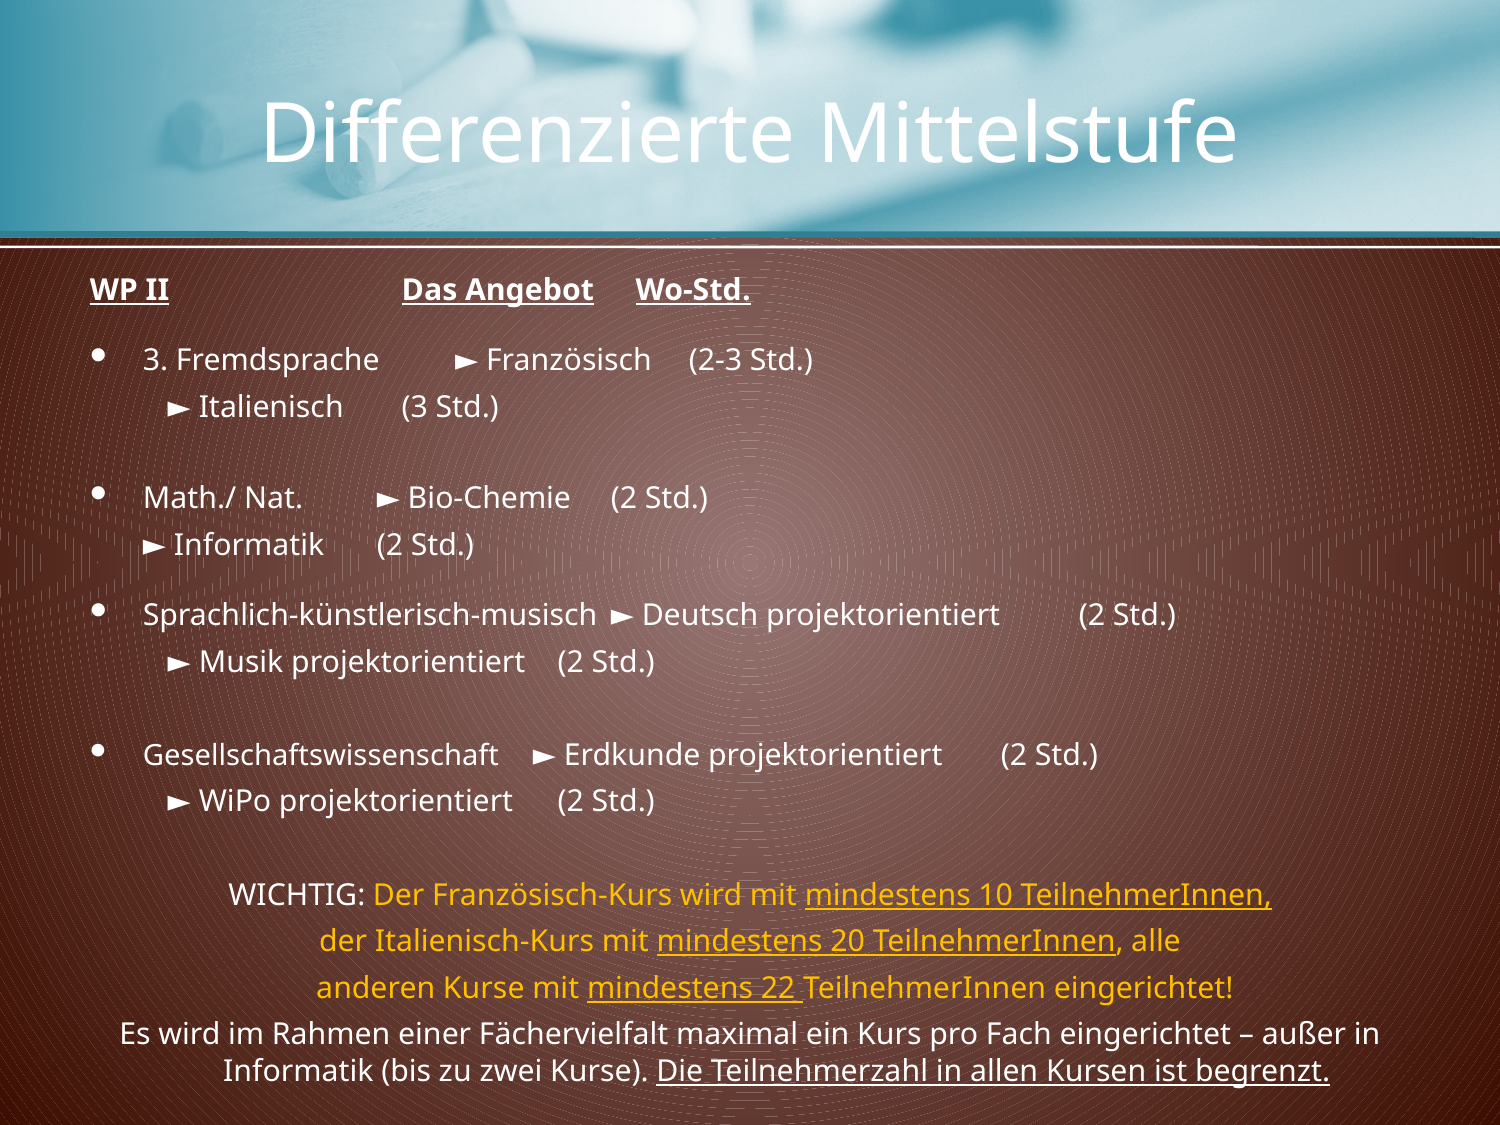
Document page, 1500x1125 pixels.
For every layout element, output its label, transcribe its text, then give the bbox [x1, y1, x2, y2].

title Differenzierte Mittelstufe [75, 24, 1425, 233]
list WP II Das Angebot Wo-Std. 3. Fremdsprache ► Französisch (2-3 Std.) ► Italienisch (3 Std.) Math./ Nat. ► Bio-Chemie (2 Std.) ► Informatik (2 Std.) Sprachlich-künstlerisch-musisch ► Deutsch projektorientiert (2 Std.) ► Musik projektorientiert (2 Std.) Gesellschaftswissenschaft ► Erdkunde projektorientiert (2 Std.) ► WiPo projektorientiert (2 Std.) WICHTIG: Der Französisch-Kurs wird mit mindestens 10 TeilnehmerInnen, der Italienisch-Kurs mit mindestens 20 TeilnehmerInnen, alle anderen Kurse mit mindestens 22 TeilnehmerInnen eingerichtet! Es wird im Rahmen einer Fächervielfalt maximal ein Kurs pro Fach eingerichtet – außer in Informatik (bis zu zwei Kurse). Die Teilnehmerzahl in allen Kursen ist begrenzt. [75, 262, 1425, 1106]
